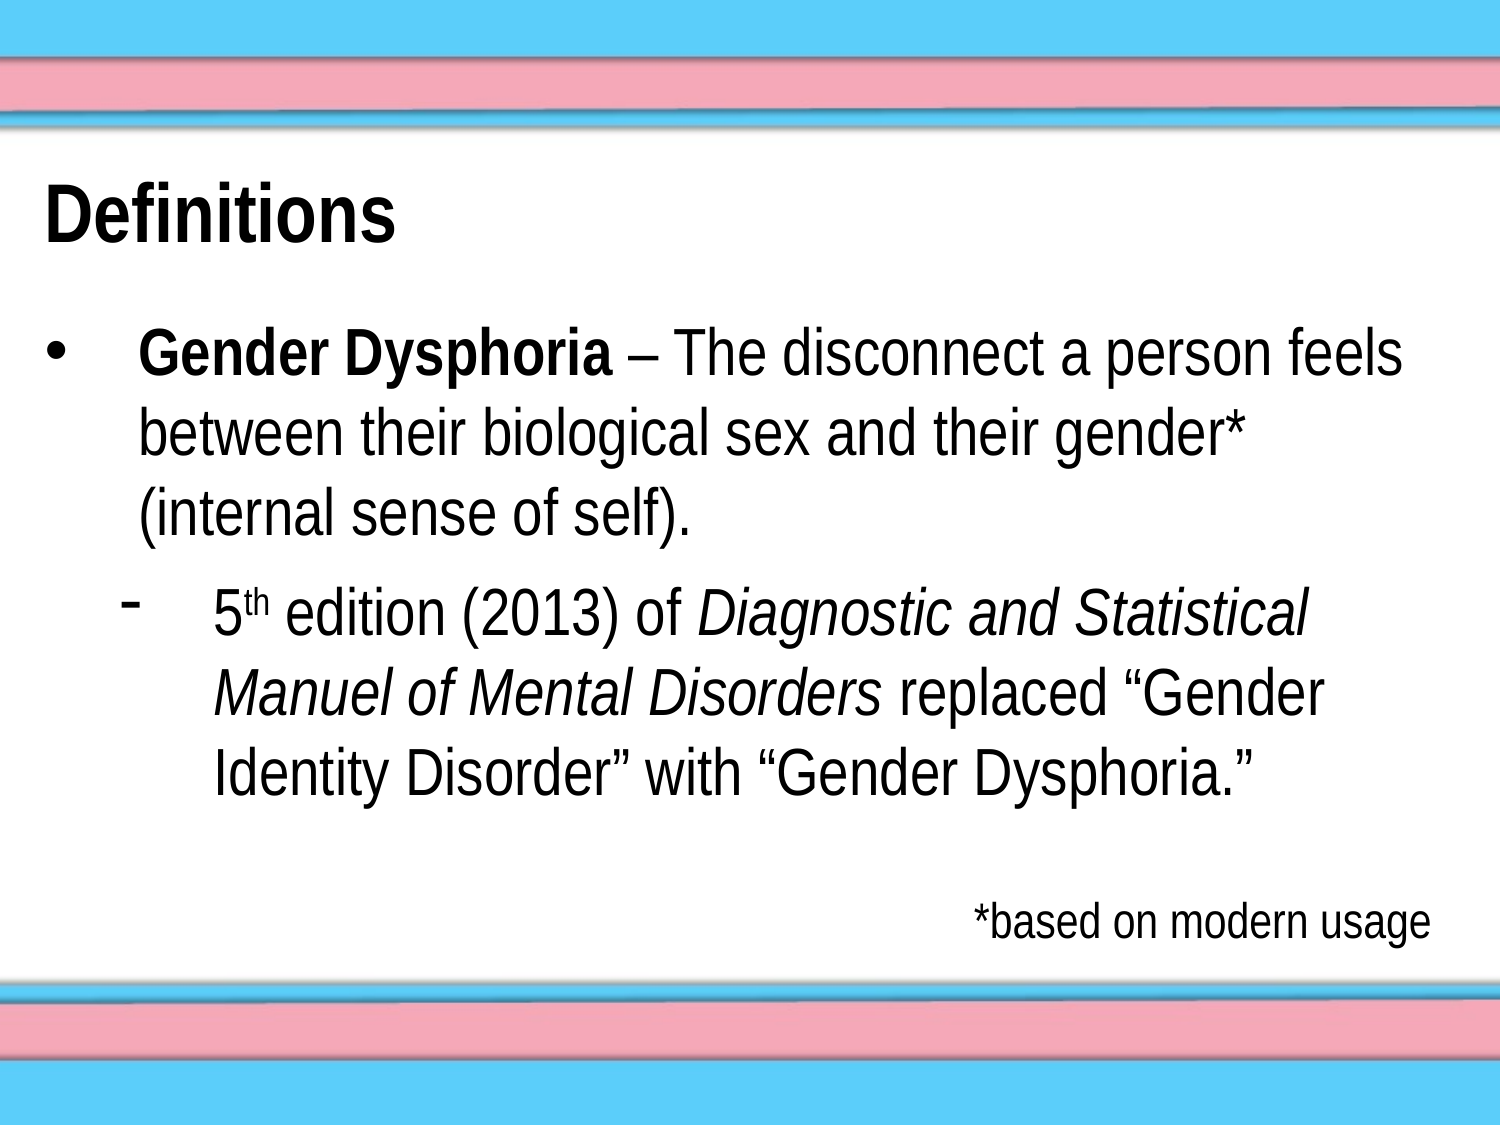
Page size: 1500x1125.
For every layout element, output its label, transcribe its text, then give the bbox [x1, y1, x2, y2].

text_box Definitions Gender Dysphoria – The disconnect a person feels between their biological sex and their gender* (internal sense of self). 5th edition (2013) of Diagnostic and Statistical Manuel of Mental Disorders replaced “Gender Identity Disorder” with “Gender Dysphoria.” *based on modern usage [29, 151, 1447, 1047]
picture [0, 0, 1500, 1125]
